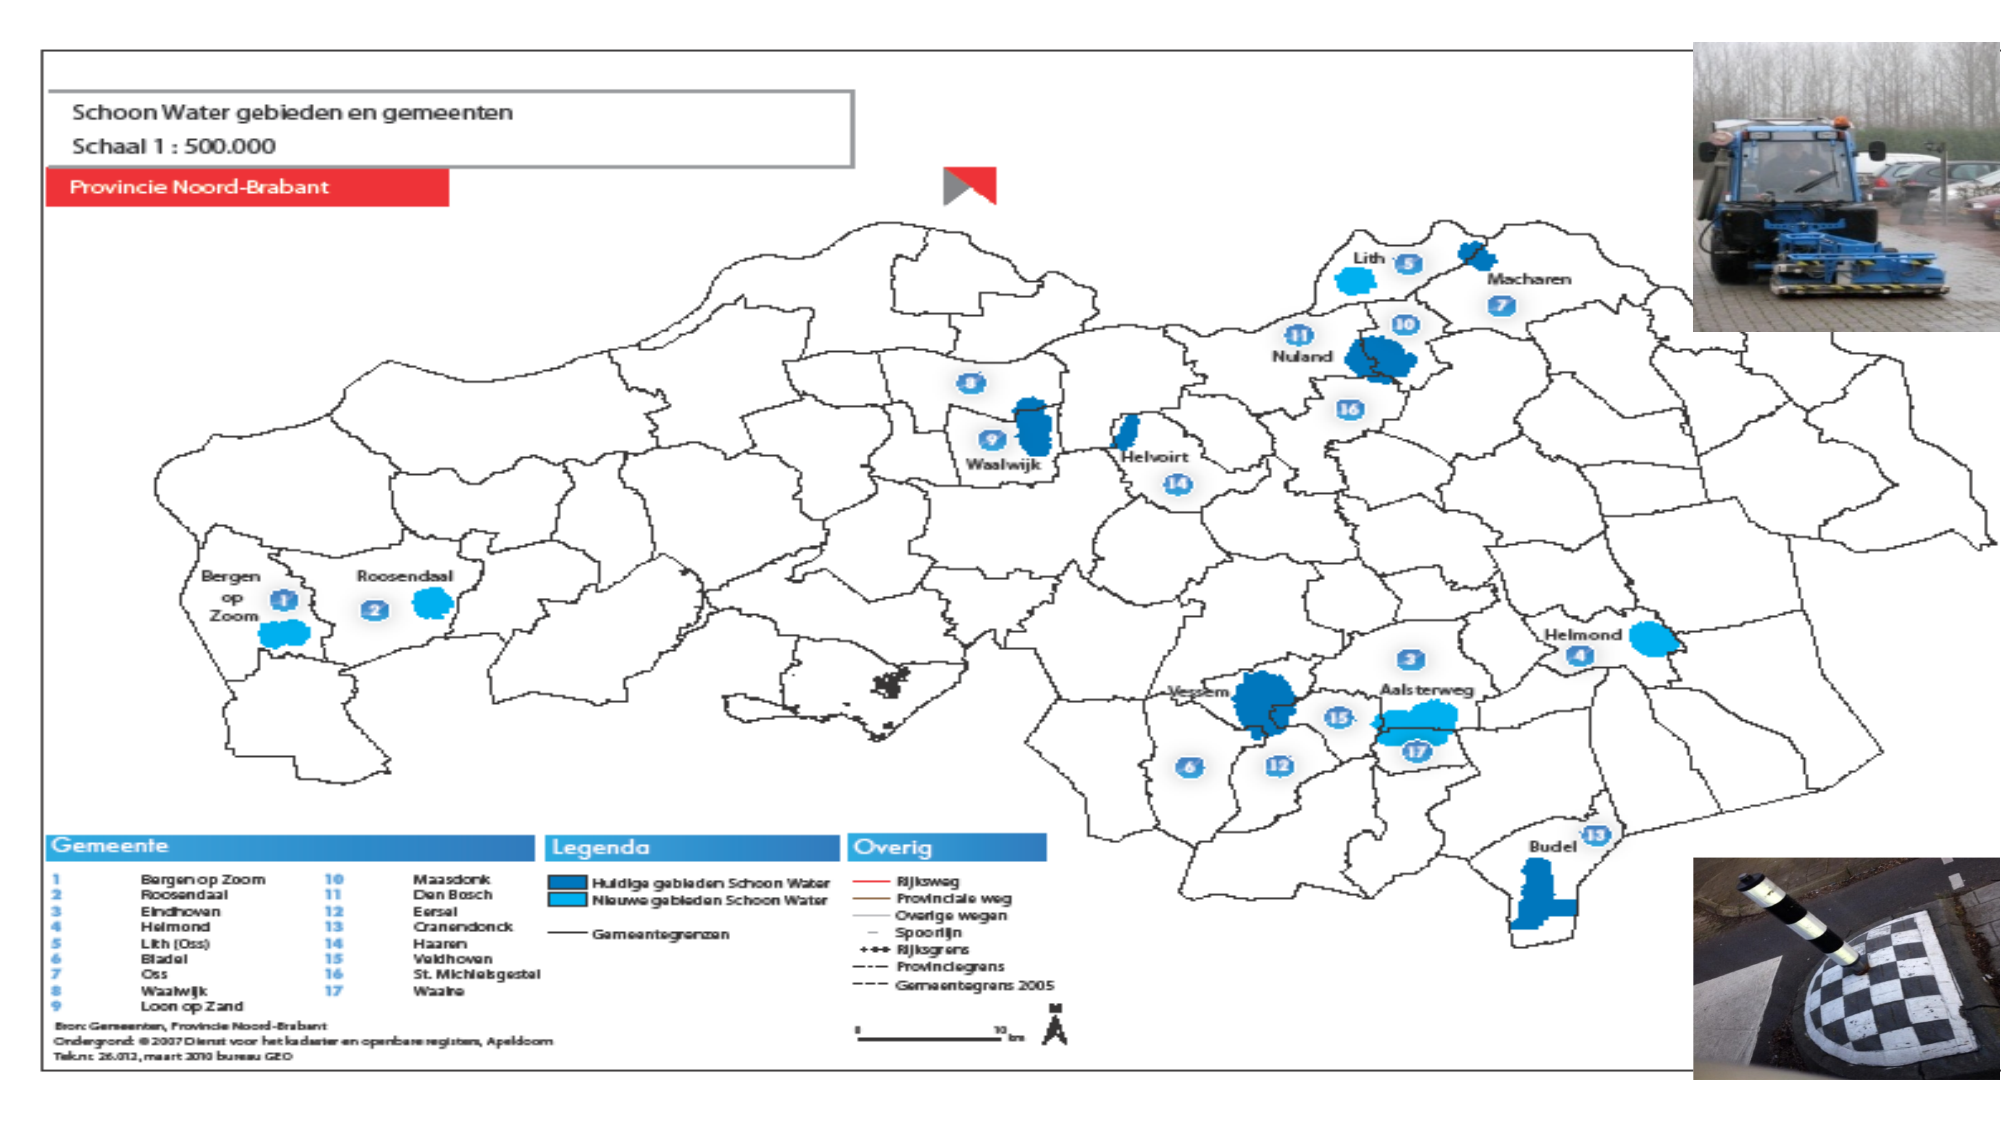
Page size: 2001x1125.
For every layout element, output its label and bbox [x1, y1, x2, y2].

picture [1778, 771, 2000, 1125]
text_box [0, 0, 2000, 1125]
picture [1692, 42, 2000, 333]
